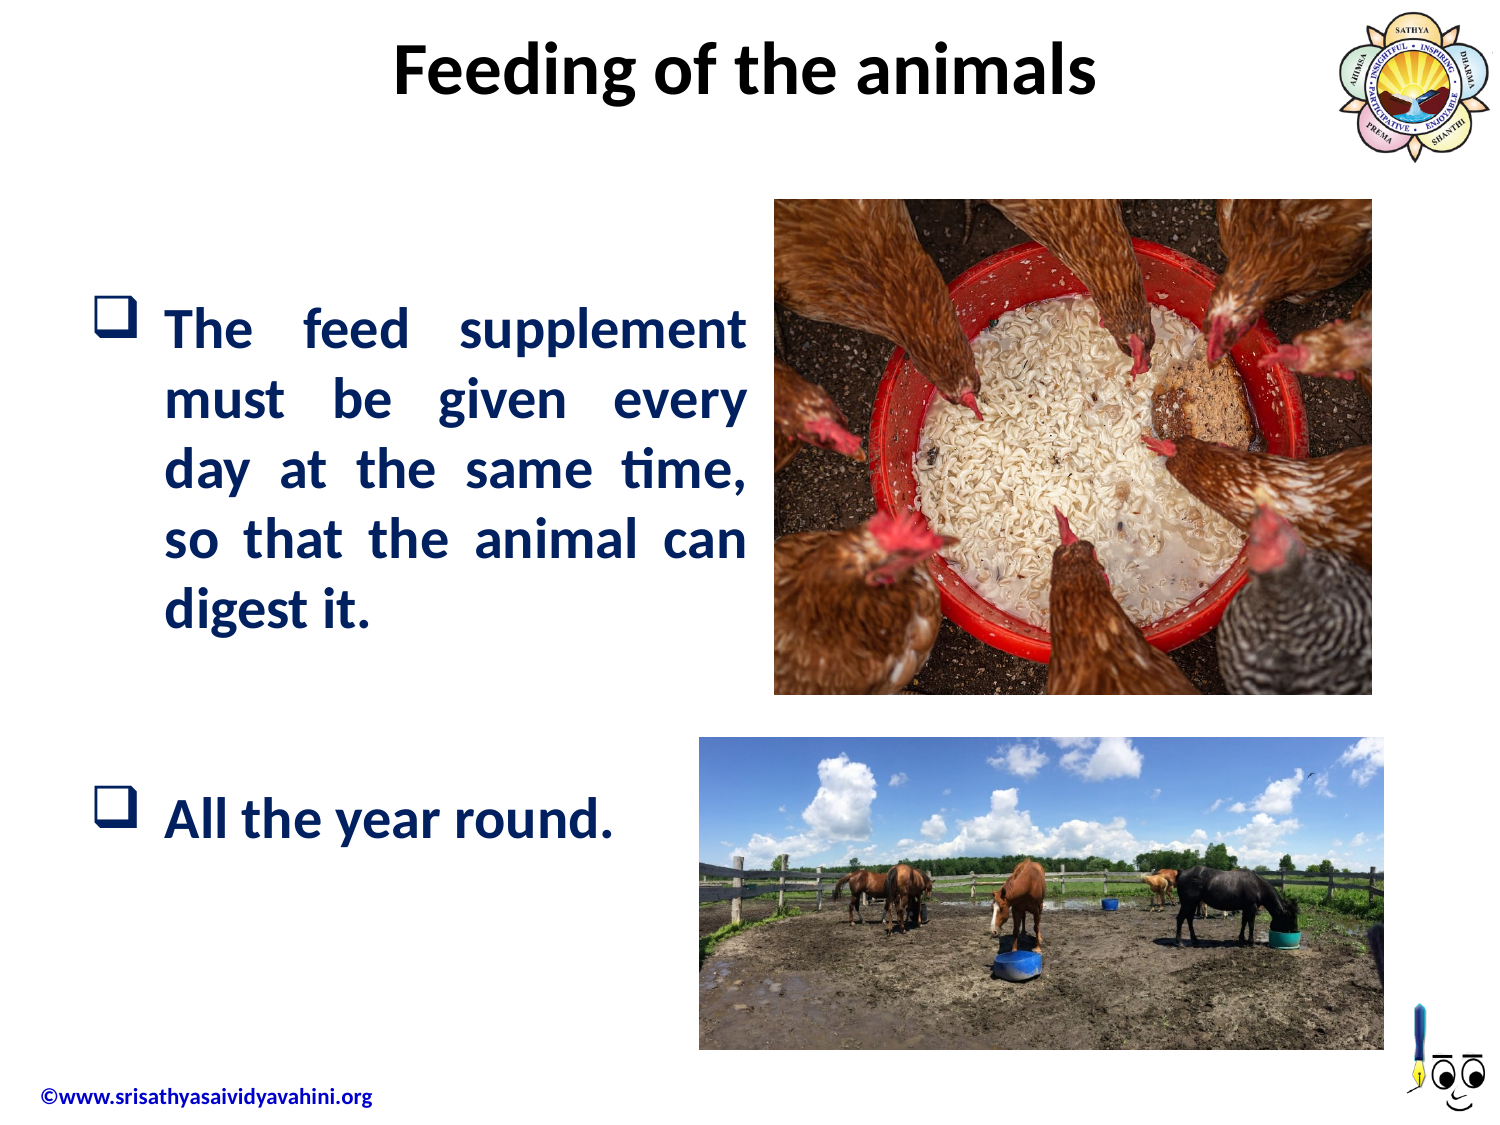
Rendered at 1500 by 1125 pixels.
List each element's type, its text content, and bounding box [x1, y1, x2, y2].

picture [1333, 8, 1493, 163]
picture [699, 737, 1500, 1125]
picture [774, 199, 1372, 696]
text_box Feeding of the animals [378, 12, 1114, 118]
text_box The feed supplement must be given every day at the same time, so that the animal can digest it. All the year round. [74, 212, 763, 858]
